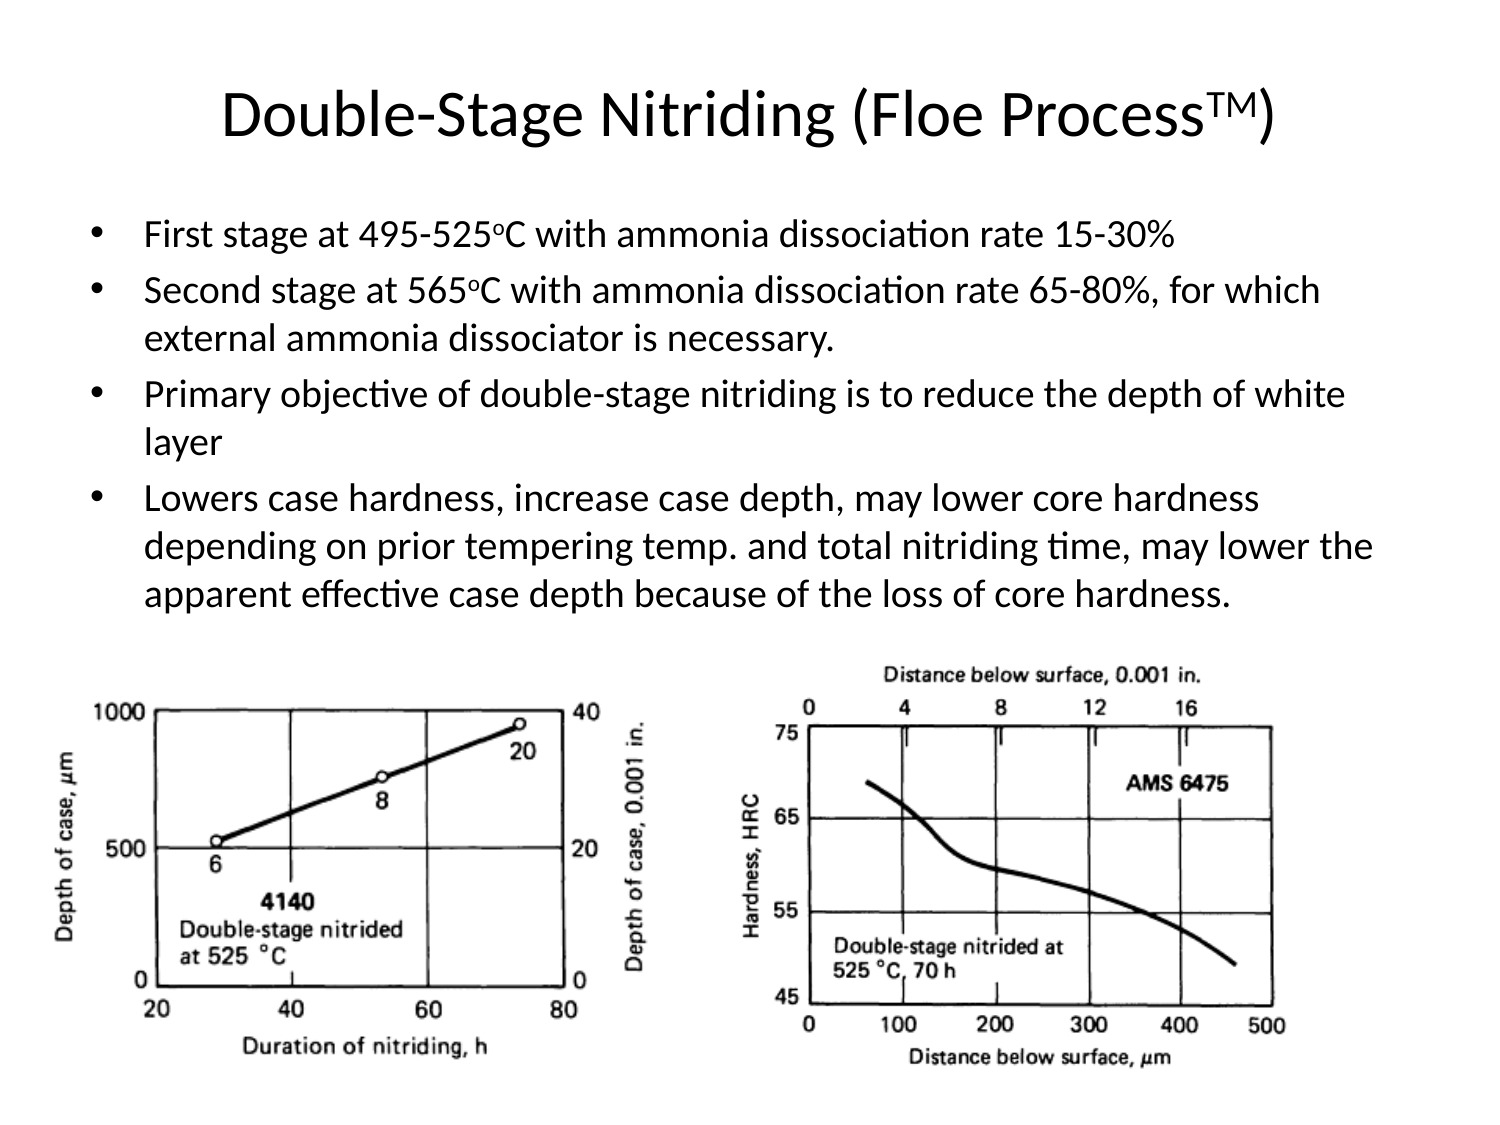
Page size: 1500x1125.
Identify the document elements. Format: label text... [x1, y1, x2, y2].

list First stage at 495-525oC with ammonia dissociation rate 15-30% Second stage at 565oC with ammonia dissociation rate 65-80%, for which external ammonia dissociator is necessary. Primary objective of double-stage nitriding is to reduce the depth of white layer Lowers case hardness, increase case depth, may lower core hardness depending on prior tempering temp. and total nitriding time, may lower the apparent effective case depth because of the loss of core hardness. [75, 200, 1425, 625]
picture [737, 662, 1291, 1076]
picture [49, 699, 651, 1063]
title Double-Stage Nitriding (Floe ProcessTM) [75, 45, 1425, 175]
